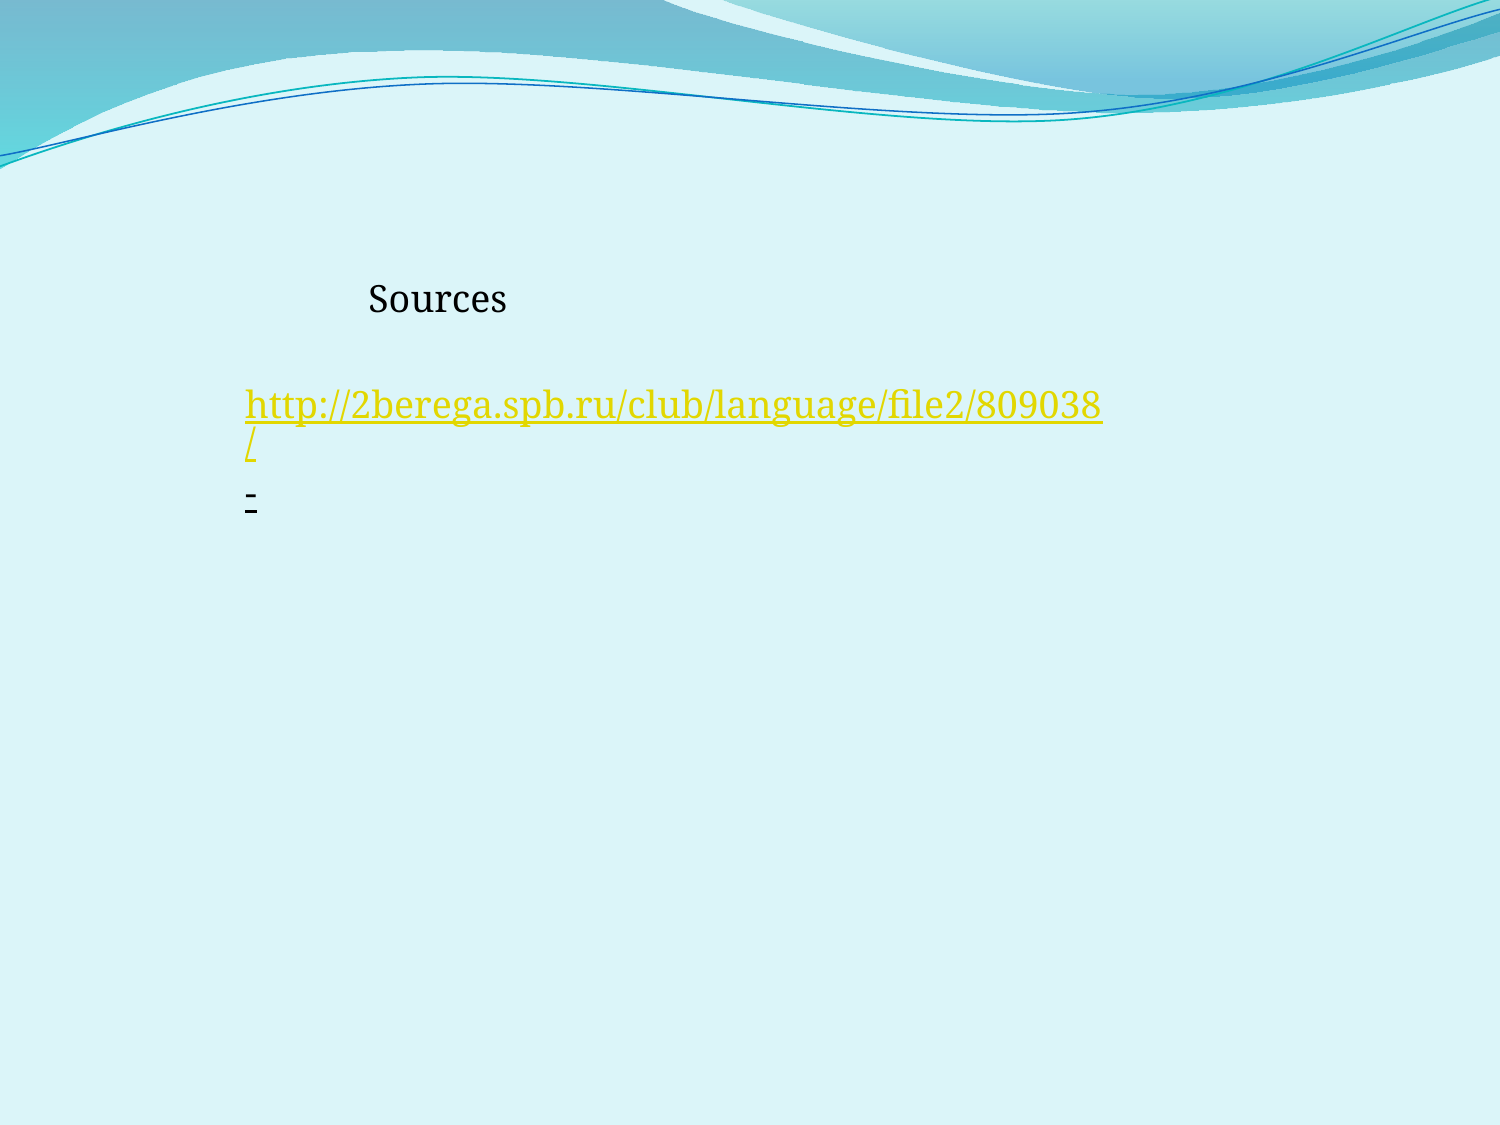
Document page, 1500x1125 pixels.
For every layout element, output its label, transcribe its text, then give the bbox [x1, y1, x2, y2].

text_box Sources [353, 267, 523, 327]
text_box http://2berega.spb.ru/club/language/file2/809038/- [230, 373, 1128, 491]
